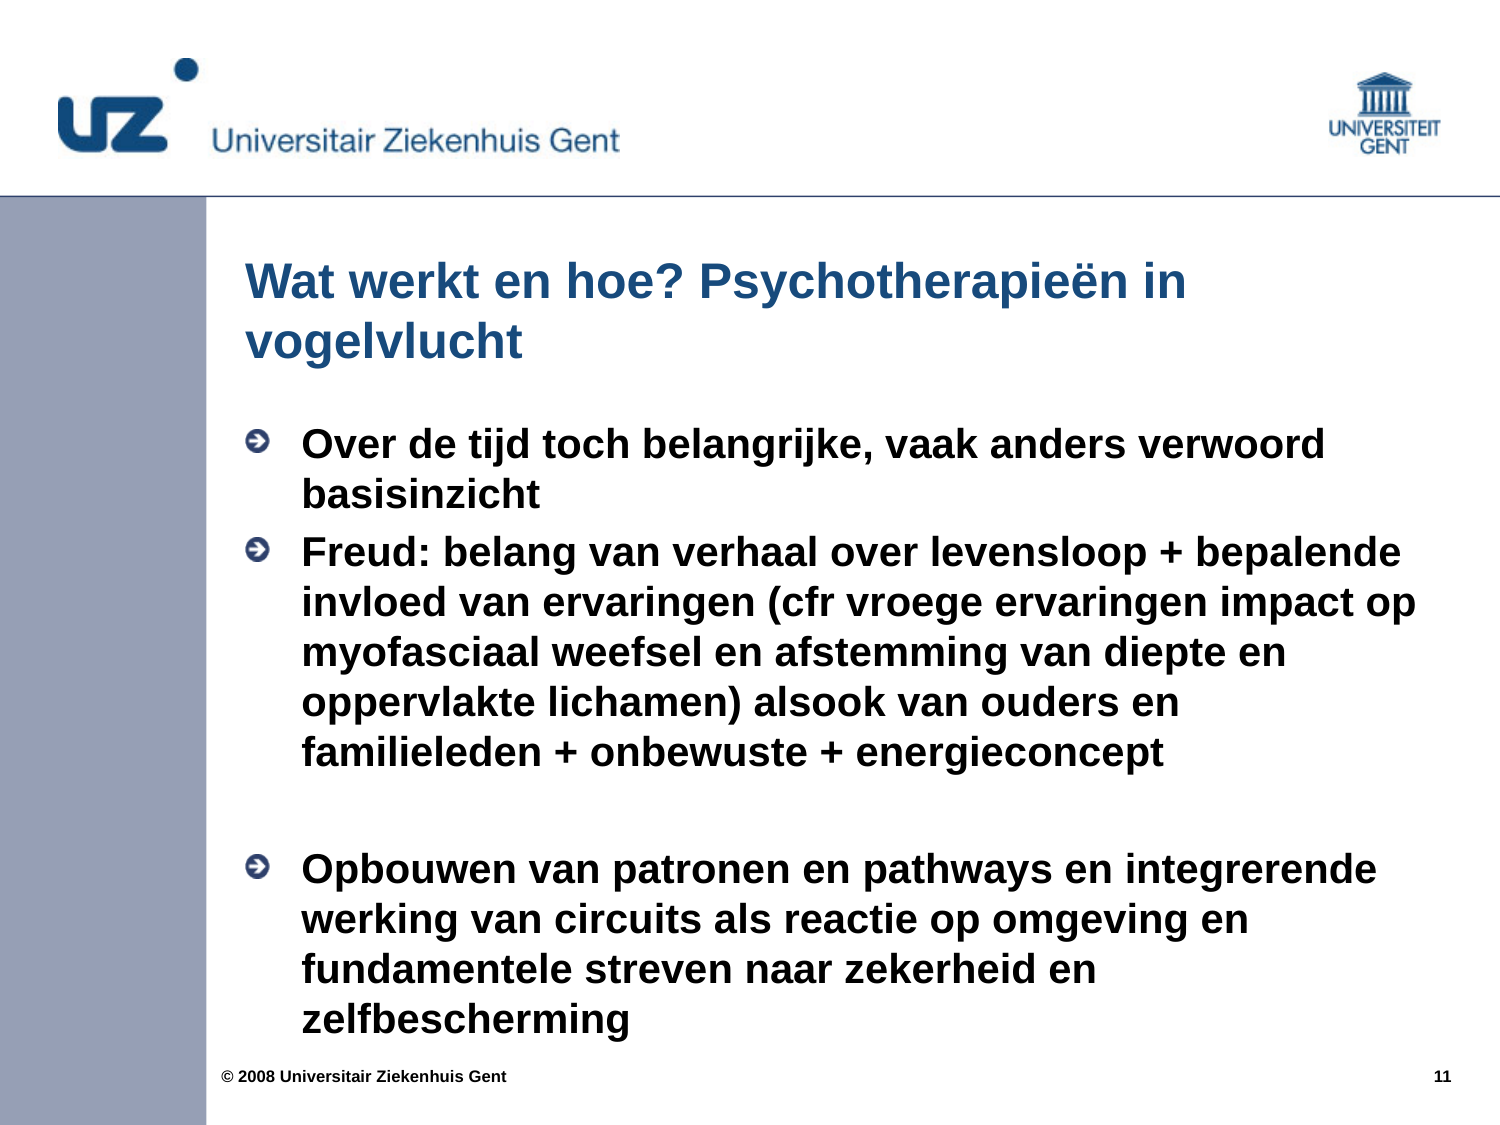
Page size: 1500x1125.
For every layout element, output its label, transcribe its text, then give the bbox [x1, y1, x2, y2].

title Wat werkt en hoe? Psychotherapieën in vogelvlucht [229, 231, 1448, 386]
list Over de tijd toch belangrijke, vaak anders verwoord basisinzicht Freud: belang van verhaal over levensloop + bepalende invloed van ervaringen (cfr vroege ervaringen impact op myofasciaal weefsel en afstemming van diepte en oppervlakte lichamen) alsook van ouders en familieleden + onbewuste + energieconcept Opbouwen van patronen en pathways en integrerende werking van circuits als reactie op omgeving en fundamentele streven naar zekerheid en zelfbescherming [229, 408, 1446, 1048]
picture [1328, 71, 1444, 157]
picture [245, 537, 270, 562]
picture [58, 58, 620, 159]
picture [245, 429, 270, 453]
picture [245, 854, 270, 879]
